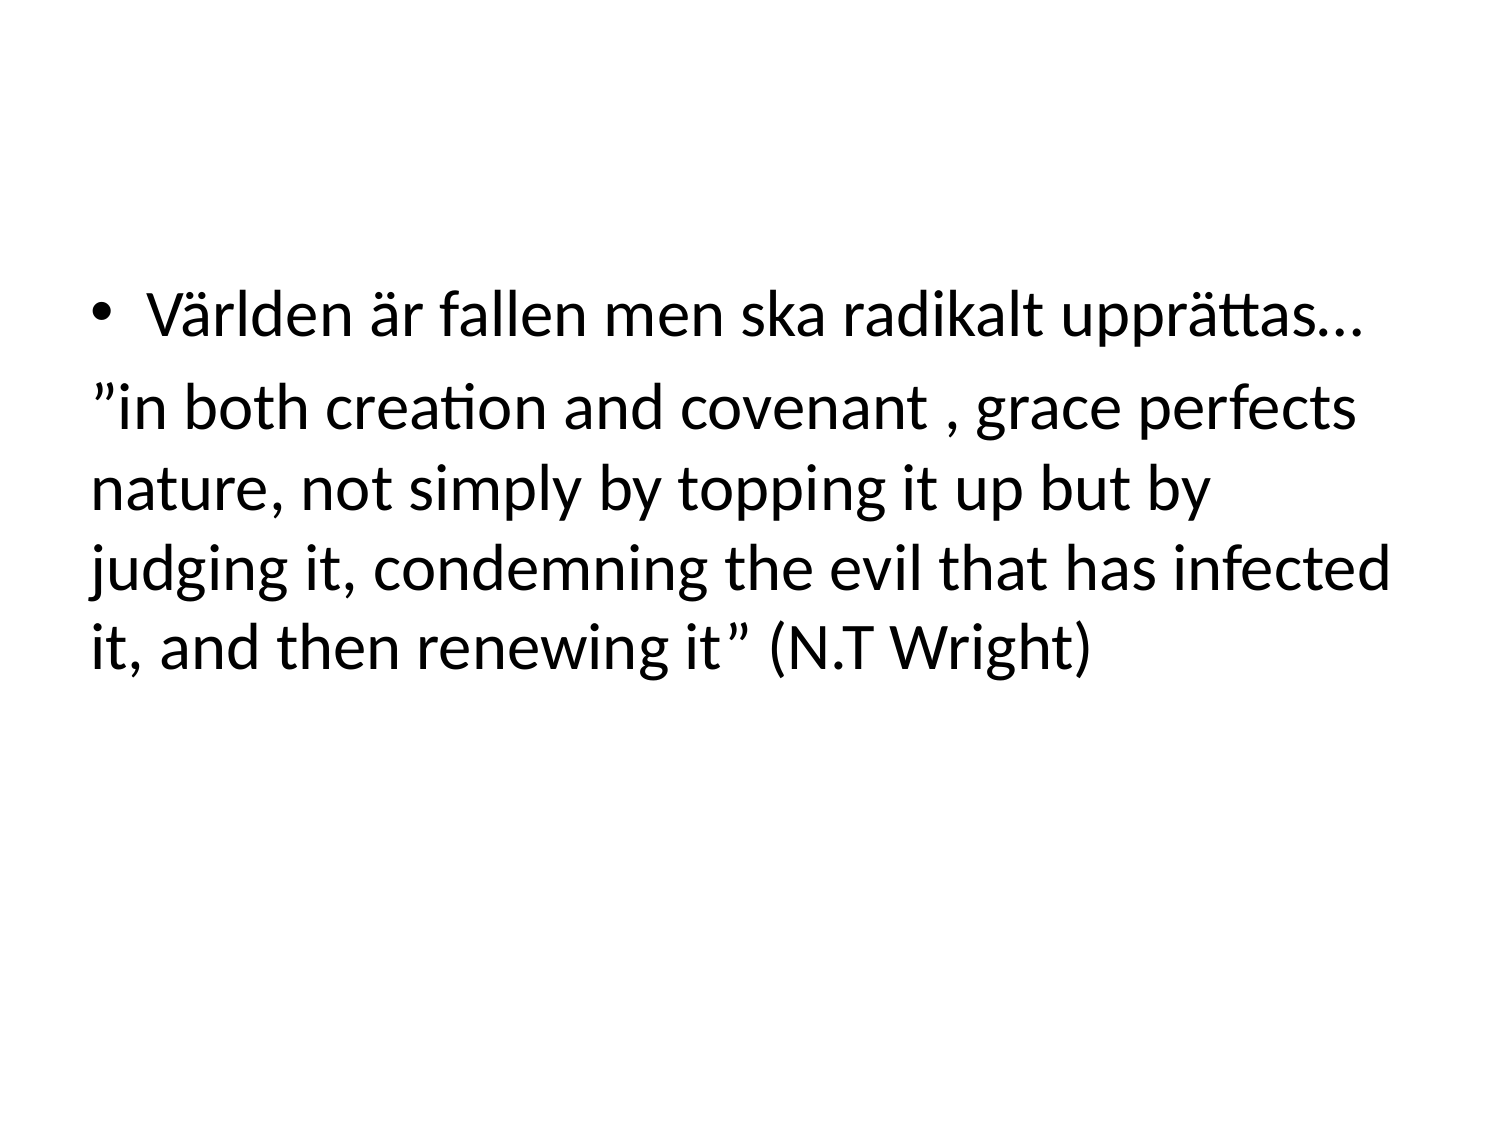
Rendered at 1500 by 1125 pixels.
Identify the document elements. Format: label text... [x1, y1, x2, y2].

list Världen är fallen men ska radikalt upprättas… ”in both creation and covenant , grace perfects nature, not simply by topping it up but by judging it, condemning the evil that has infected it, and then renewing it” (N.T Wright) [75, 262, 1425, 1005]
